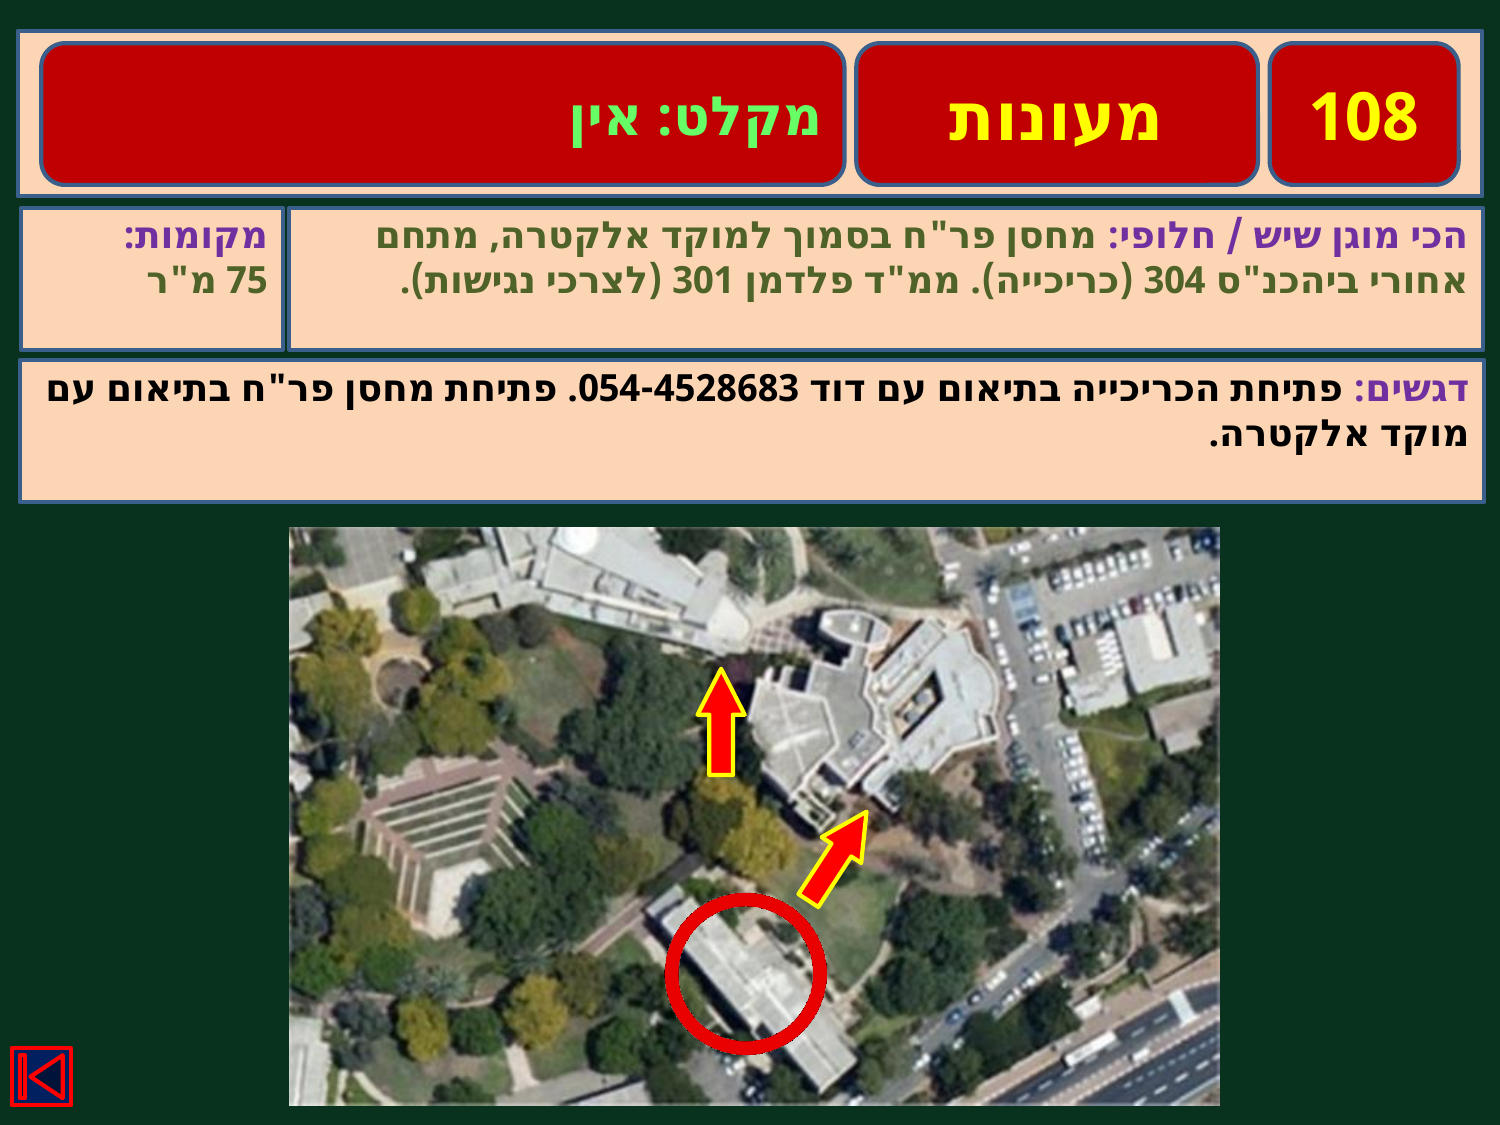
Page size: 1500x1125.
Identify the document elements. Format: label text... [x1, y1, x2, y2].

text_box דגשים: פתיחת הכריכייה בתיאום עם דוד 054-4528683. פתיחת מחסן פר"ח בתיאום עם מוקד אלקטרה. [18, 358, 1486, 504]
text_box 108 [1267, 41, 1461, 187]
text_box הכי מוגן שיש / חלופי: מחסן פר"ח בסמוך למוקד אלקטרה, מתחם אחורי ביהכנ"ס 304 (כריכייה). ממ"ד פלדמן 301 (לצרכי נגישות). [287, 206, 1485, 352]
text_box מעונות [854, 41, 1261, 187]
text_box [16, 29, 1484, 198]
picture [289, 527, 1220, 1107]
text_box [10, 1046, 73, 1107]
text_box מקומות: 75 מ"ר [19, 206, 285, 352]
text_box מקלט: אין [39, 41, 847, 187]
